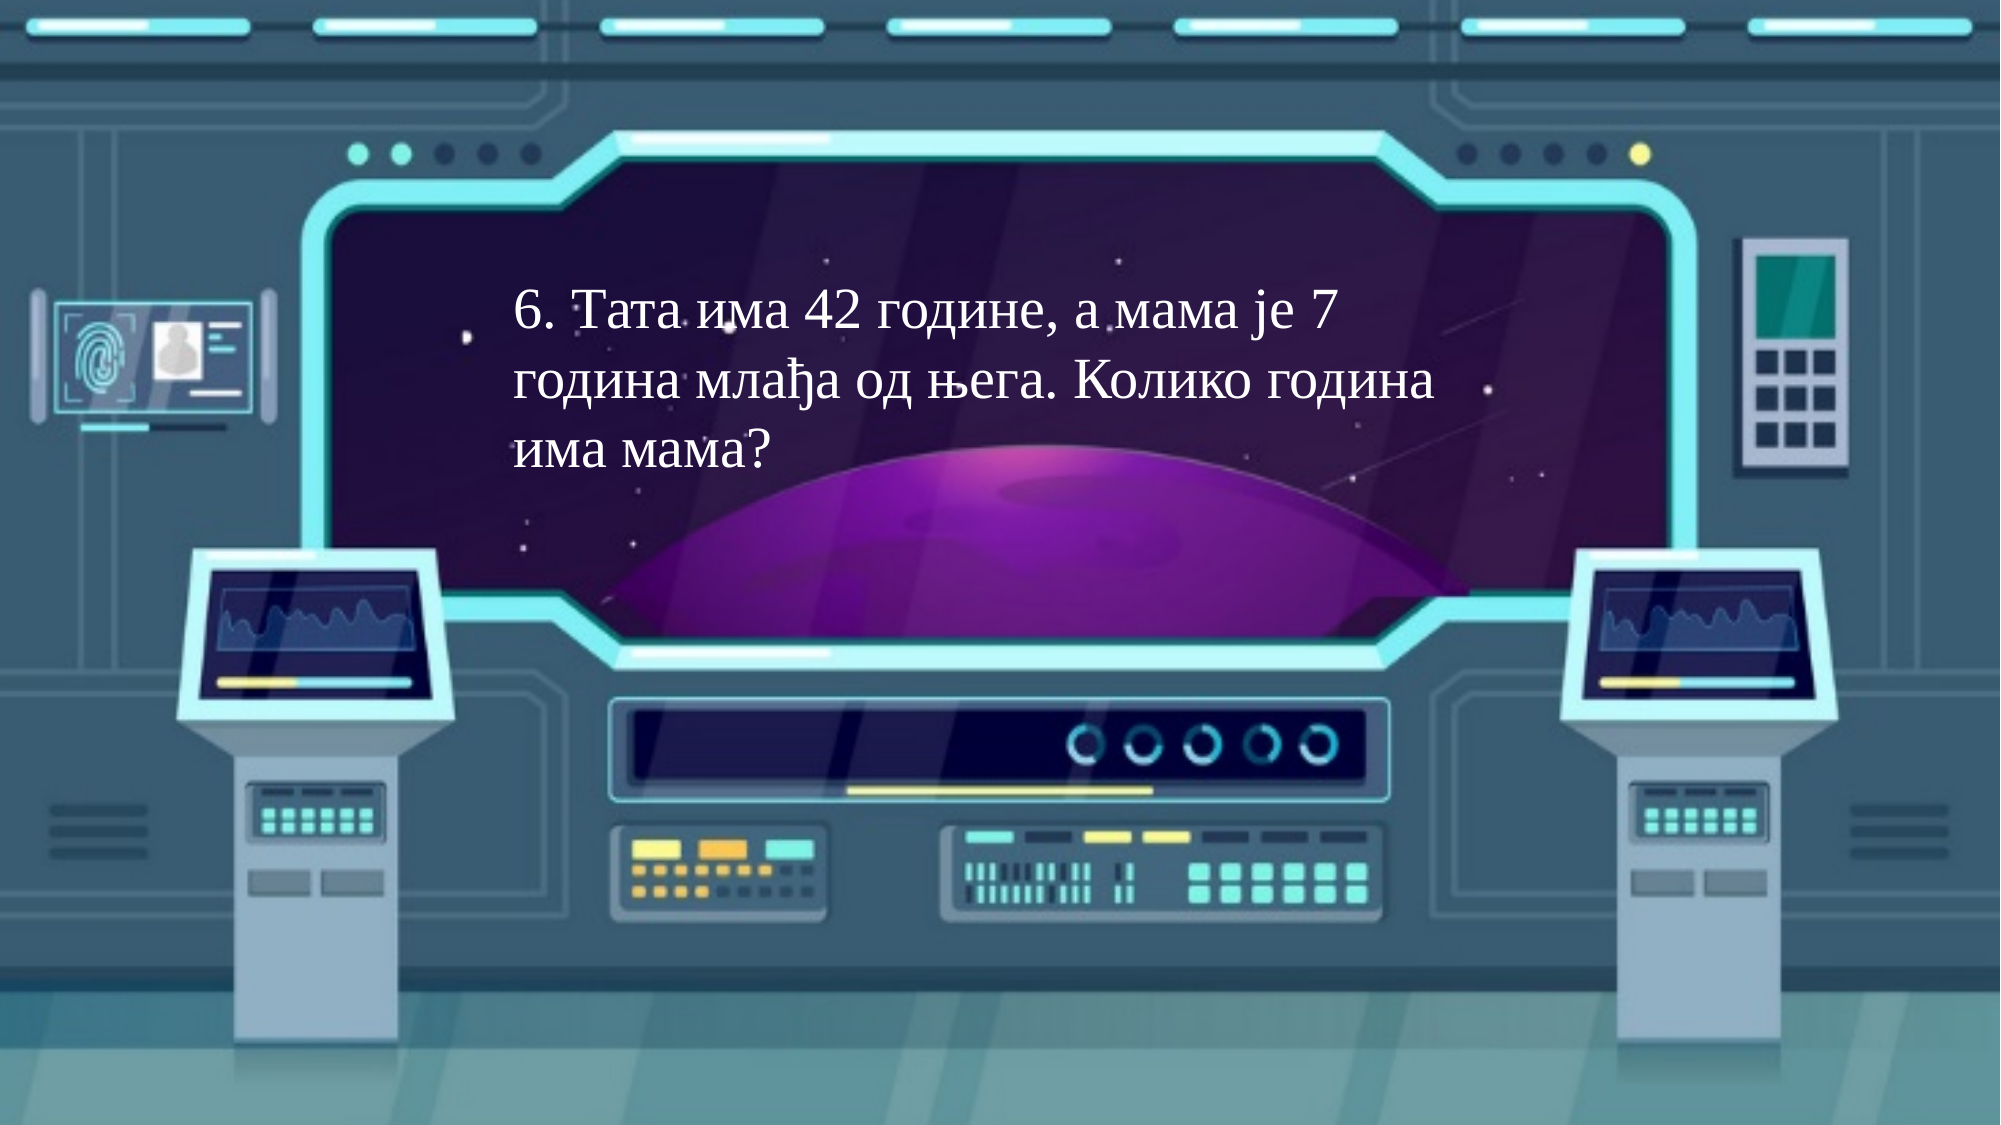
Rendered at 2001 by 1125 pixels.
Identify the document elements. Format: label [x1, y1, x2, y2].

list [0, 0, 2000, 1125]
